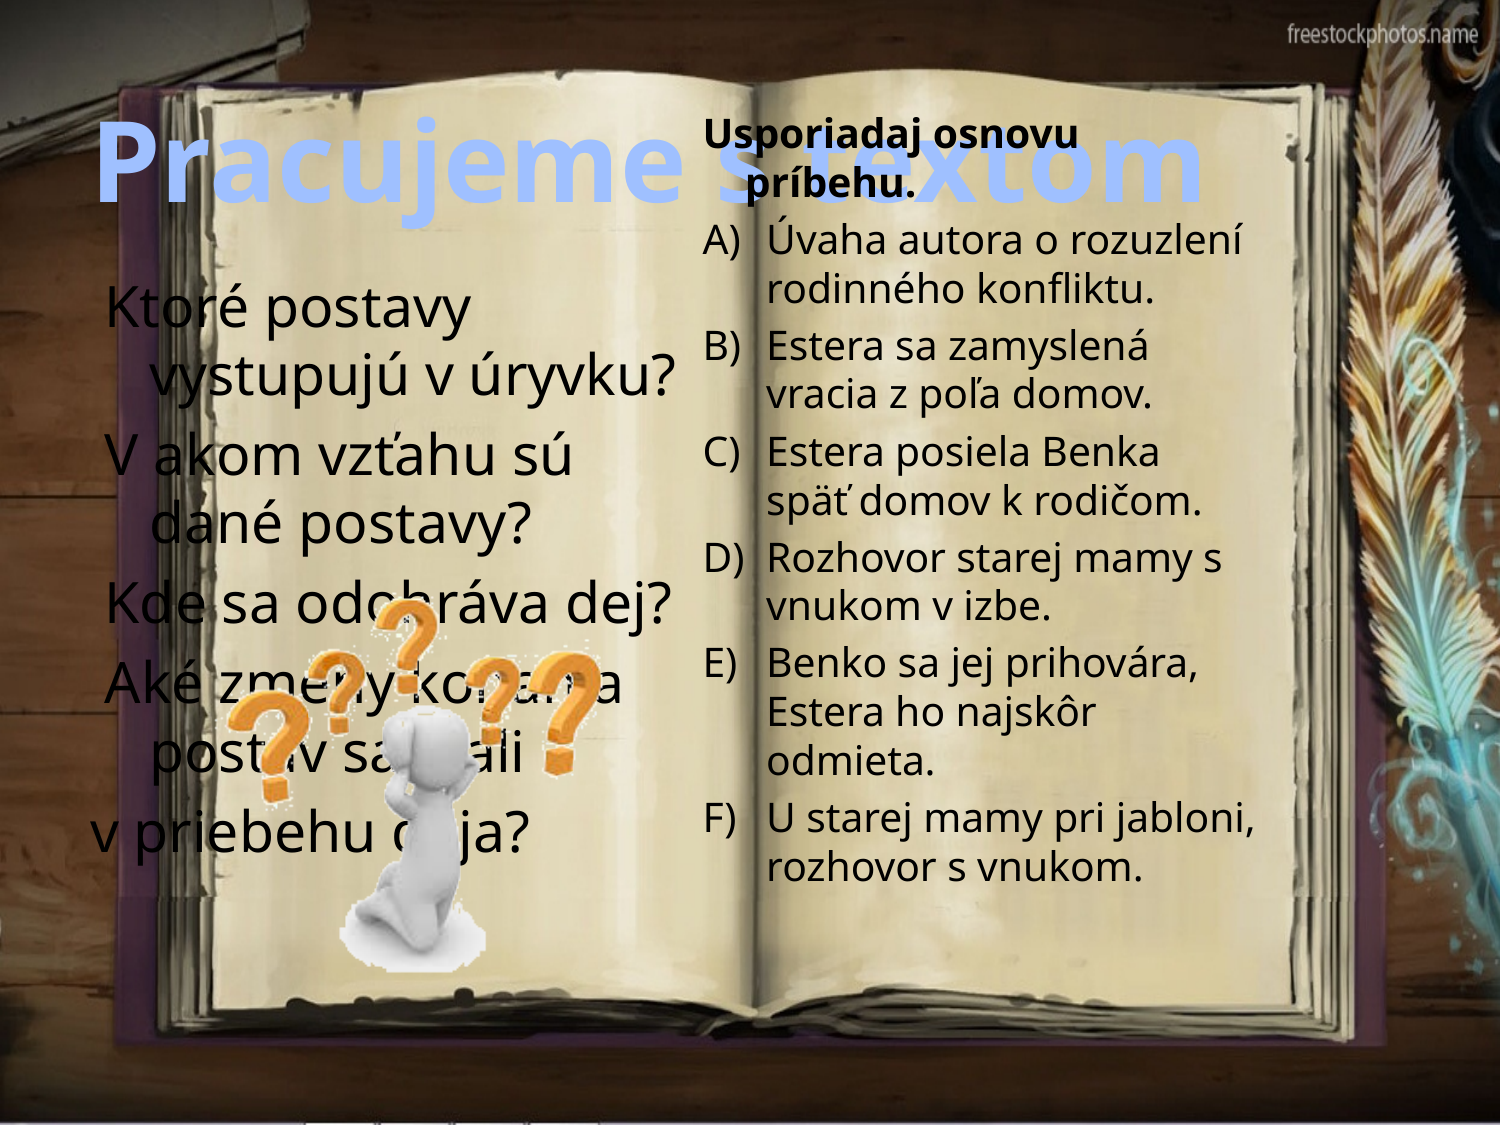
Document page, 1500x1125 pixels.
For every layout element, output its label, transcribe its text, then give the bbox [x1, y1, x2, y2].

title Pracujeme s textom [75, 45, 1425, 233]
picture [0, 0, 1500, 1125]
list Ktoré postavy vystupujú v úryvku? V akom vzťahu sú dané postavy? Kde sa odohráva dej? Aké zmeny konania postáv sa stali v priebehu deja? [75, 262, 700, 1005]
list Usporiadaj osnovu príbehu. Úvaha autora o rozuzlení rodinného konfliktu. Estera sa zamyslená vracia z poľa domov. Estera posiela Benka späť domov k rodičom. Rozhovor starej mamy s vnukom v izbe. Benko sa jej prihovára, Estera ho najskôr odmieta. U starej mamy pri jabloni, rozhovor s vnukom. [687, 99, 1275, 975]
